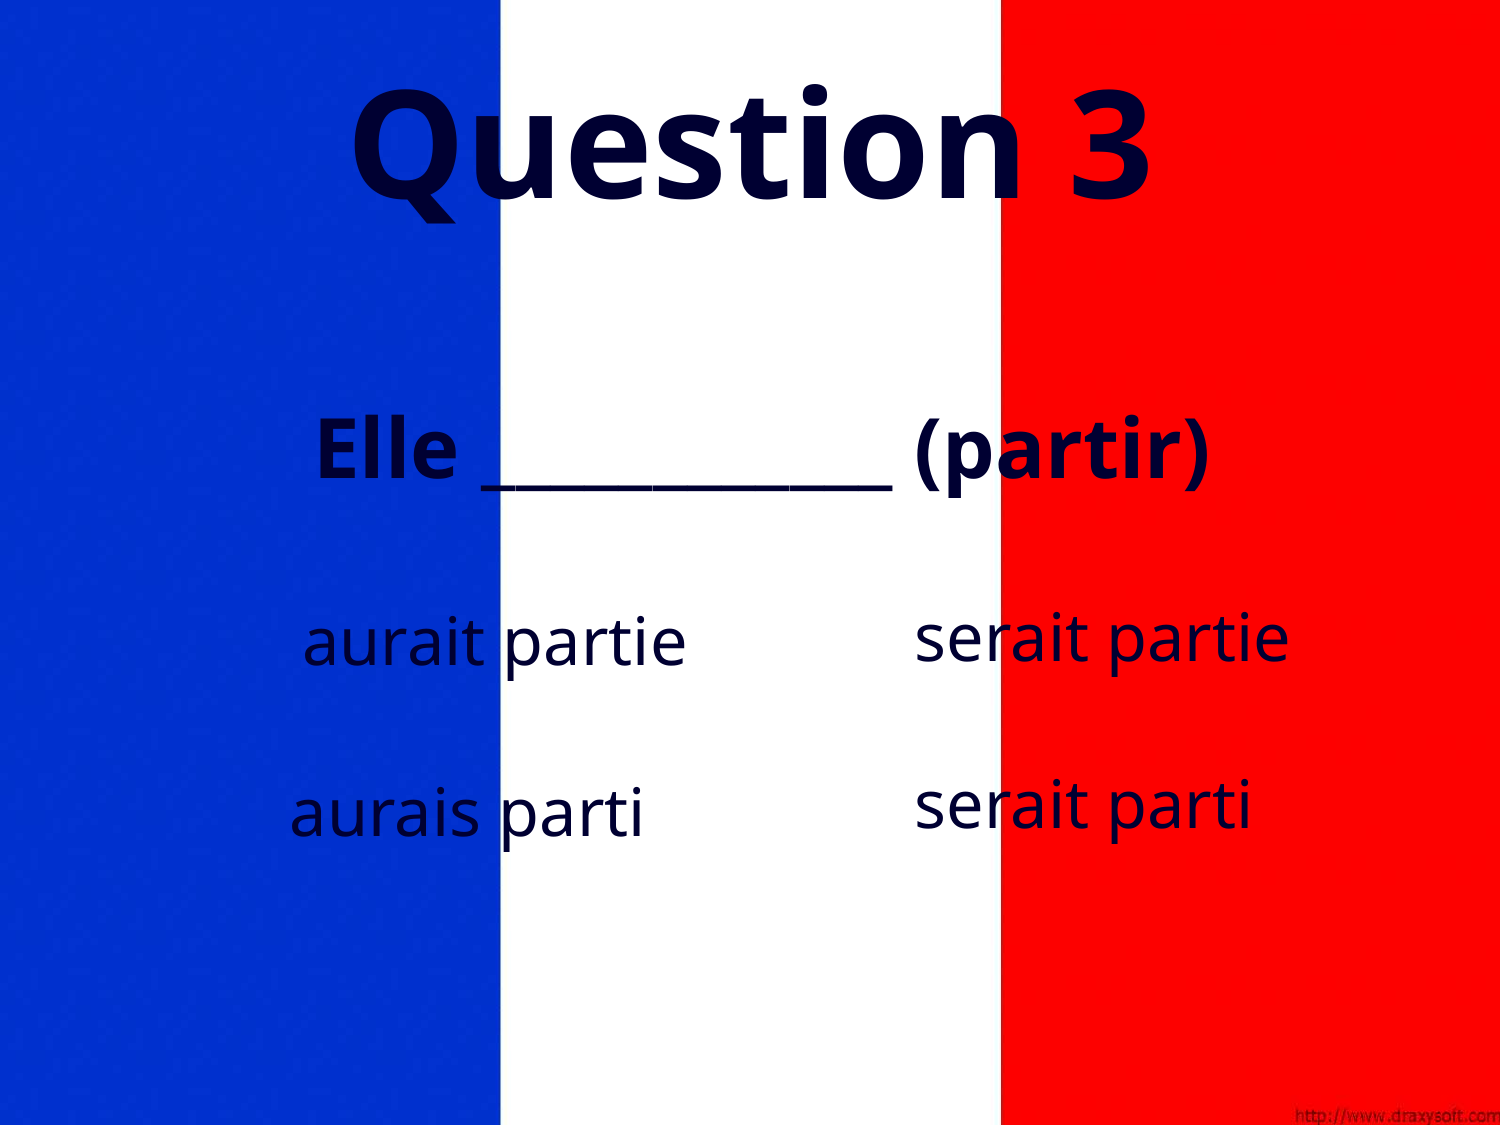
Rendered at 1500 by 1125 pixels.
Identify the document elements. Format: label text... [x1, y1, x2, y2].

list Elle ____________ (partir) [87, 387, 1438, 538]
picture [0, 0, 1500, 1125]
text_box serait parti [900, 754, 1325, 849]
text_box aurais parti [274, 762, 738, 858]
title Question 3 [75, 45, 1425, 233]
text_box serait partie [900, 587, 1325, 683]
text_box aurait partie [287, 591, 713, 687]
